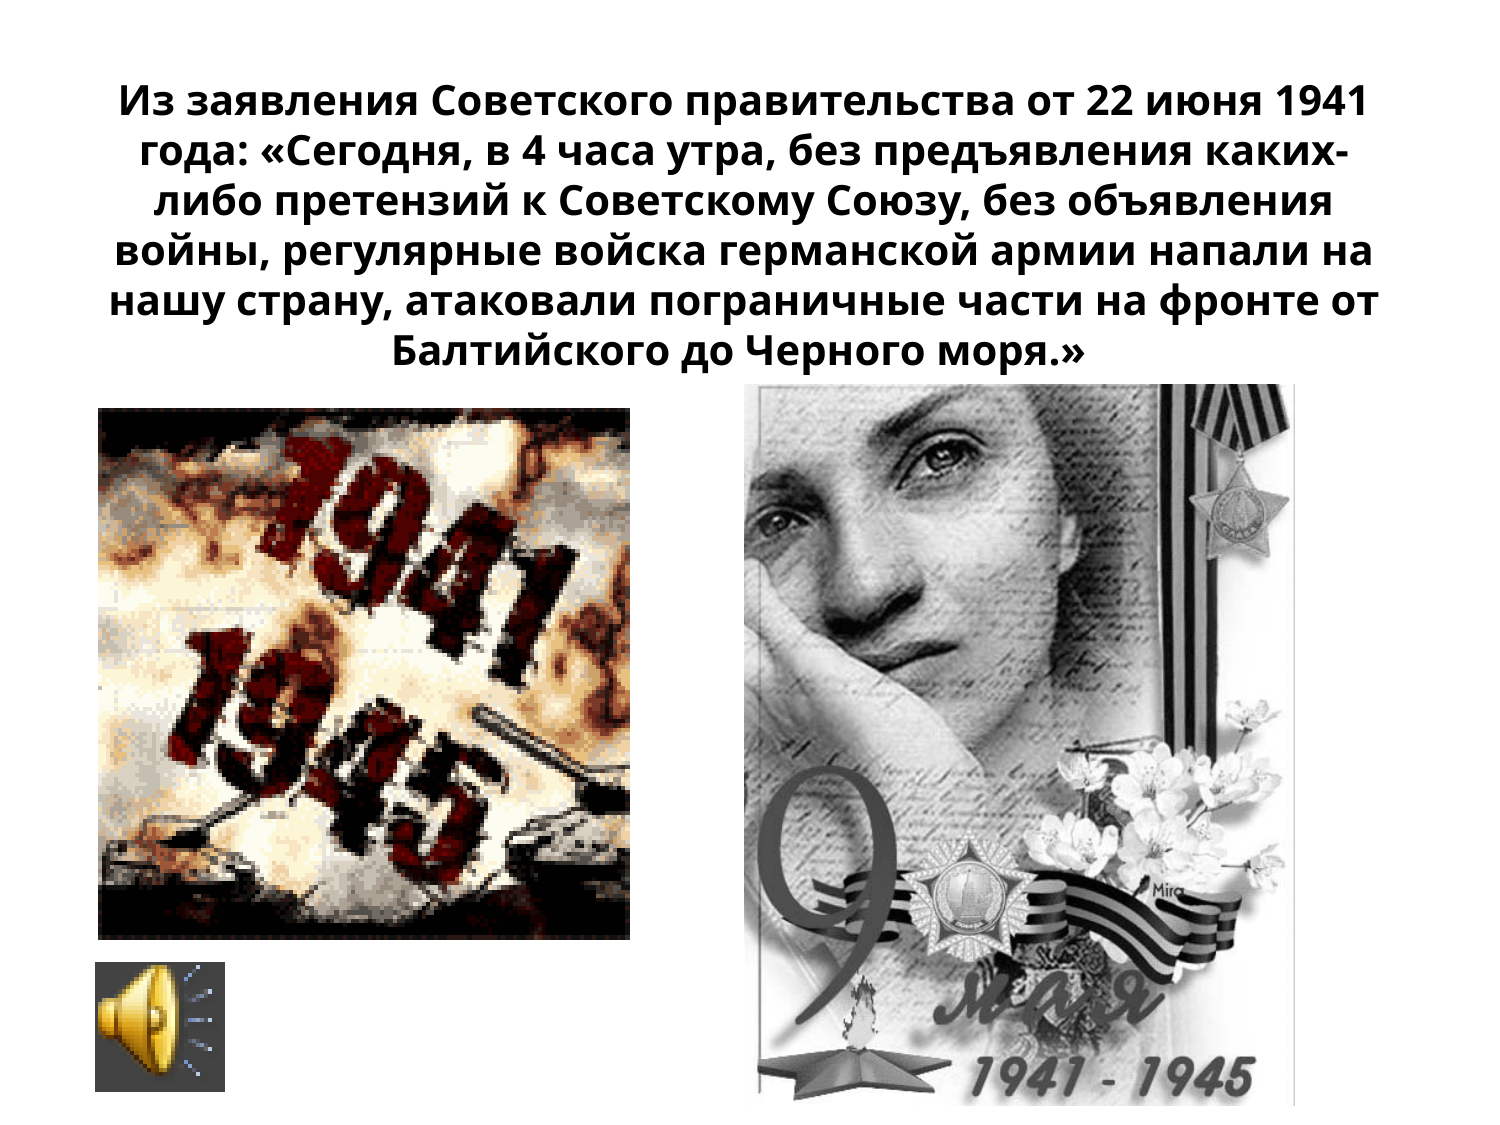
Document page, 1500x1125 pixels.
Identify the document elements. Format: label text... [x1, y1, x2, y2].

picture [743, 384, 1295, 1106]
picture [98, 407, 631, 940]
picture [93, 960, 226, 1094]
text_box Из заявления Советского правительства от 22 июня 1941 года: «Сегодня, в 4 часа утра, без предъявления каких-либо претензий к Советскому Союзу, без объявления войны, регулярные войска германской армии напали на нашу страну, атаковали пограничные части на фронте от Балтийского до Черного моря.» [76, 66, 1412, 382]
